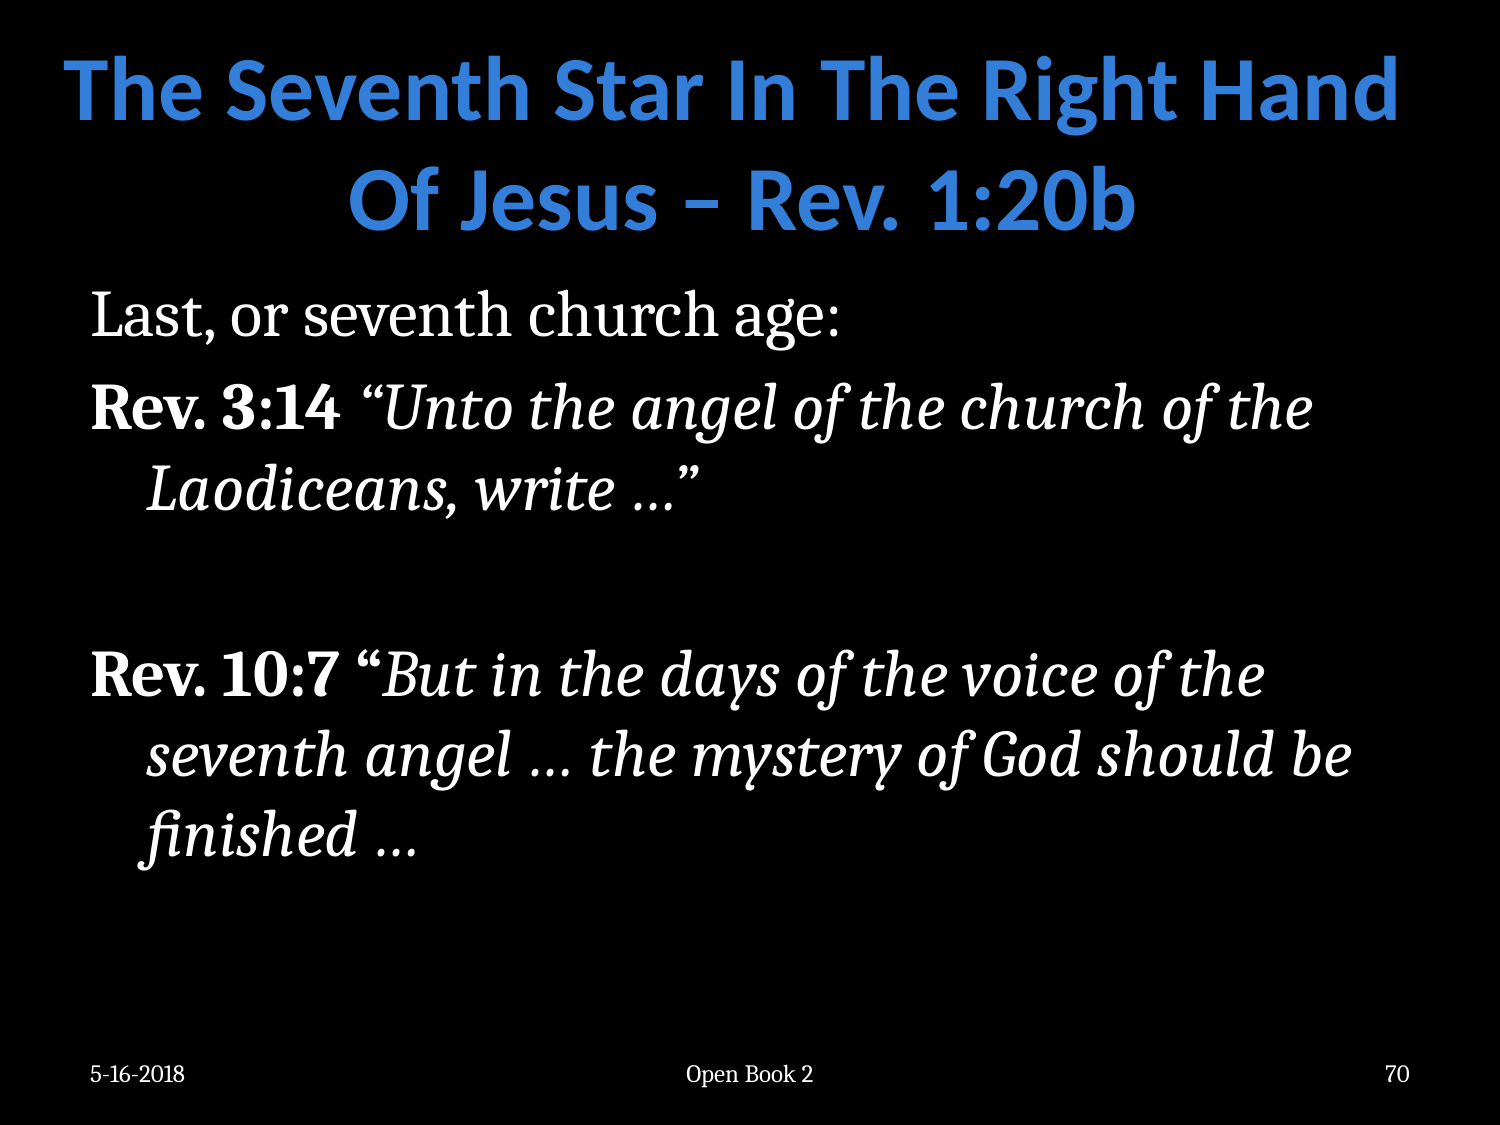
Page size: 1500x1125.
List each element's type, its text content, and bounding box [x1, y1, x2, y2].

title The Seventh Star In The Right Hand Of Jesus – Rev. 1:20b [12, 45, 1475, 233]
footer Open Book 2 [512, 1042, 988, 1103]
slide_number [75, 1042, 425, 1103]
slide_number 70 [1074, 1042, 1425, 1103]
list Last, or seventh church age: Rev. 3:14 “Unto the angel of the church of the Laodiceans, write …” Rev. 10:7 “But in the days of the voice of the seventh angel … the mystery of God should be finished … [75, 262, 1425, 1005]
